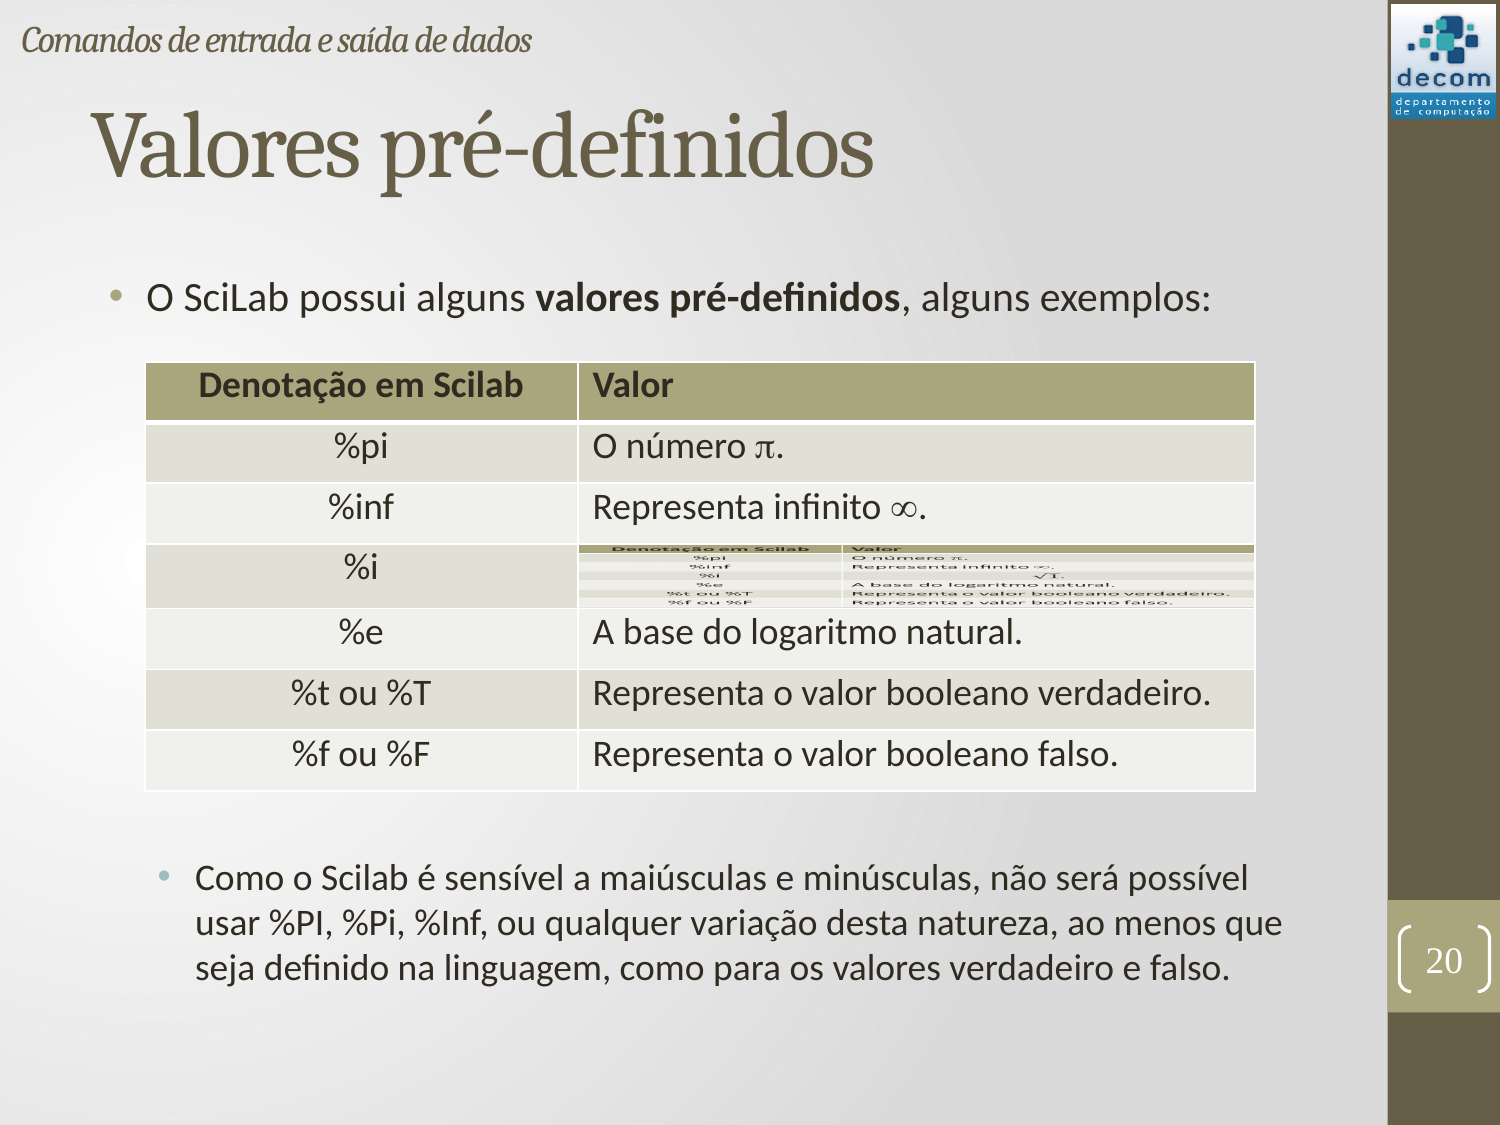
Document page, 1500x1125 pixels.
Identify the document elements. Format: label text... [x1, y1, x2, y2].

picture [1391, 4, 1496, 119]
title Valores pré-definidos [75, 45, 1325, 233]
table_cell %i [146, 545, 577, 608]
table_cell %pi [146, 425, 577, 482]
table_cell %e [146, 609, 577, 669]
table_cell %inf [146, 484, 577, 543]
table_cell %t ou %T [146, 670, 577, 729]
table_cell %f ou %F [146, 731, 577, 790]
table_cell A base do logaritmo natural. [579, 609, 1254, 669]
text_box Comandos de entrada e saída de dados [6, 11, 1255, 63]
table_header Denotação em Scilab [146, 363, 577, 420]
table_cell Representa inﬁnito . [579, 484, 1254, 543]
table_cell [579, 545, 1254, 608]
table_cell Representa o valor booleano falso. [579, 731, 1254, 790]
table_cell O número . [579, 425, 1254, 482]
slide_number 20 [1397, 924, 1492, 994]
table_cell Representa o valor booleano verdadeiro. [579, 670, 1254, 729]
list O SciLab possui alguns valores pré-definidos, alguns exemplos: Como o Scilab é sensível a maiúsculas e minúsculas, não será possível usar %PI, %Pi, %Inf, ou qualquer variação desta natureza, ao menos que seja definido na linguagem, como para os valores verdadeiro e falso. [75, 262, 1325, 1050]
table_header Valor [579, 363, 1254, 420]
